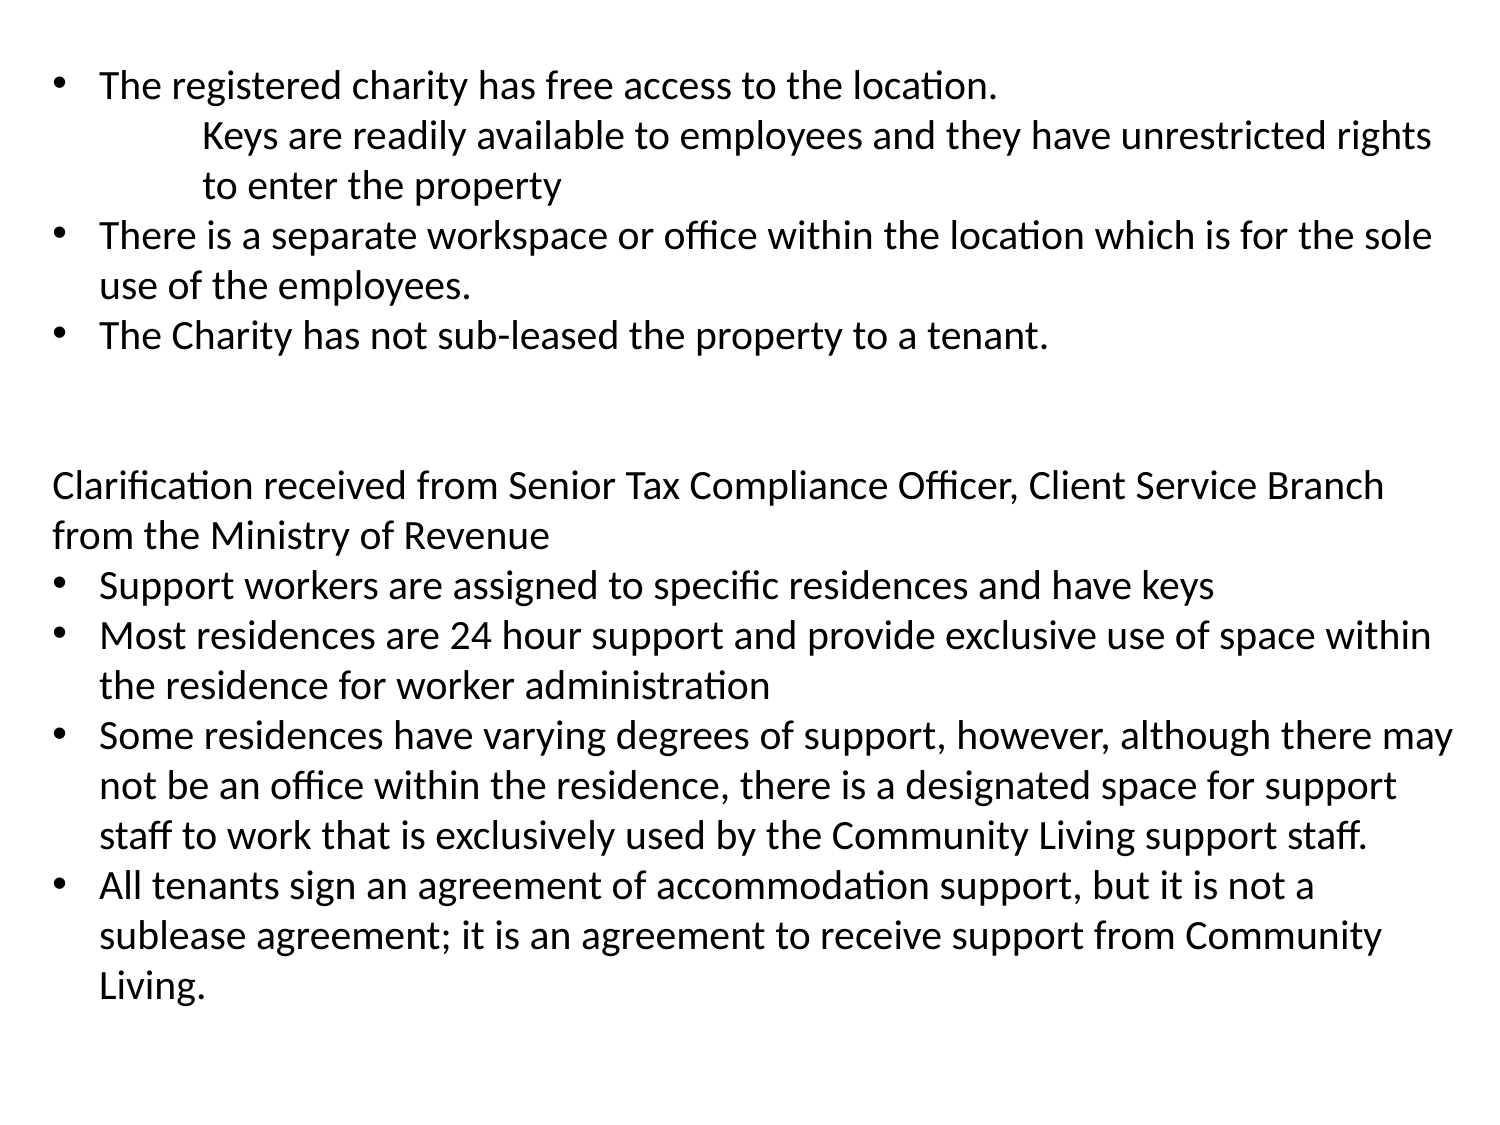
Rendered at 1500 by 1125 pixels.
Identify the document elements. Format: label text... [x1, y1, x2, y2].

text_box The registered charity has free access to the location. Keys are readily available to employees and they have unrestricted rights to enter the property There is a separate workspace or office within the location which is for the sole use of the employees. The Charity has not sub-leased the property to a tenant. Clarification received from Senior Tax Compliance Officer, Client Service Branch from the Ministry of Revenue Support workers are assigned to specific residences and have keys Most residences are 24 hour support and provide exclusive use of space within the residence for worker administration Some residences have varying degrees of support, however, although there may not be an office within the residence, there is a designated space for support staff to work that is exclusively used by the Community Living support staff. All tenants sign an agreement of accommodation support, but it is not a sublease agreement; it is an agreement to receive support from Community Living. [37, 50, 1475, 1016]
